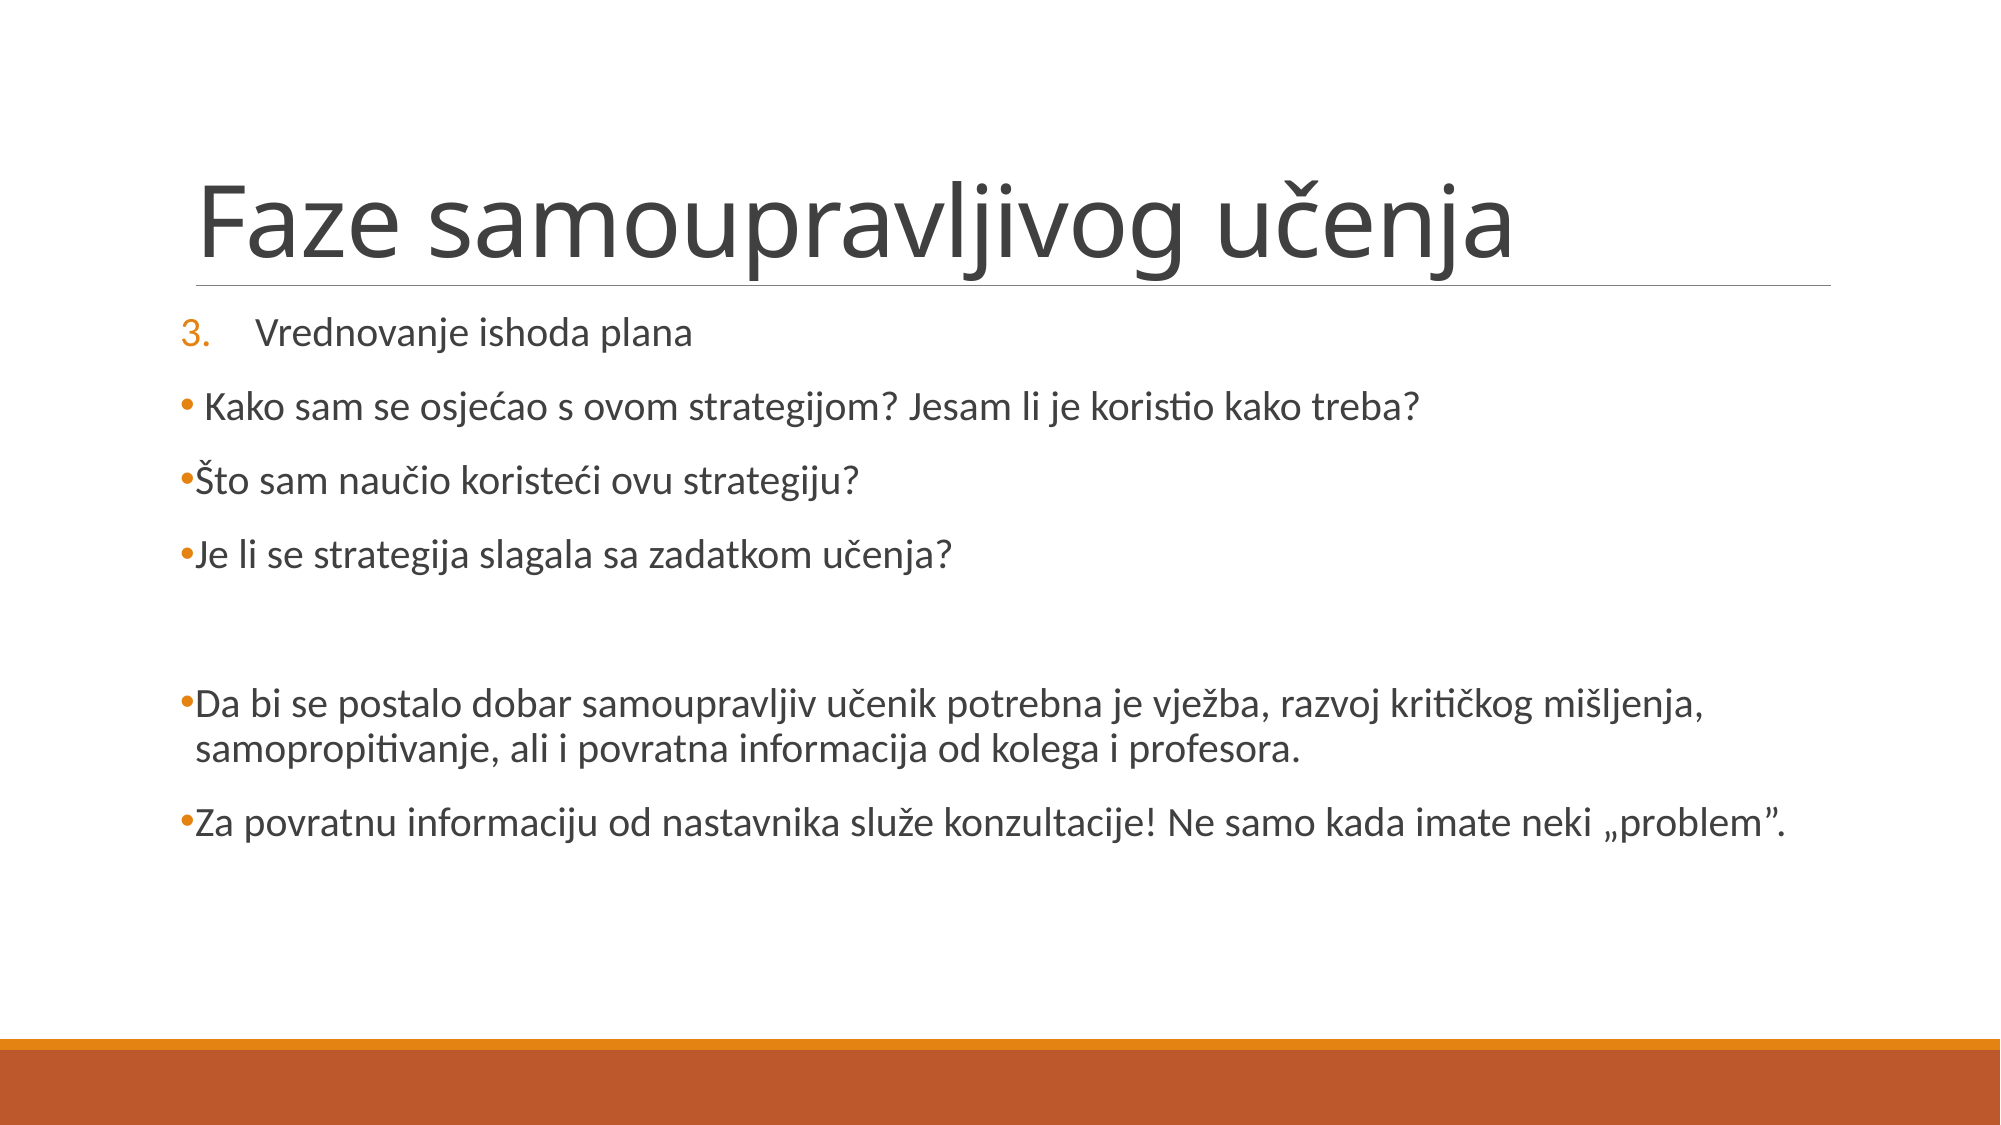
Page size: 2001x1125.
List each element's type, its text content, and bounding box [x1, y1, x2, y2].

list Vrednovanje ishoda plana Kako sam se osjećao s ovom strategijom? Jesam li je koristio kako treba? Što sam naučio koristeći ovu strategiju? Je li se strategija slagala sa zadatkom učenja? Da bi se postalo dobar samoupravljiv učenik potrebna je vježba, razvoj kritičkog mišljenja, samopropitivanje, ali i povratna informacija od kolega i profesora. Za povratnu informaciju od nastavnika služe konzultacije! Ne samo kada imate neki „problem”. [180, 302, 1830, 963]
title Faze samoupravljivog učenja [180, 47, 1830, 285]
